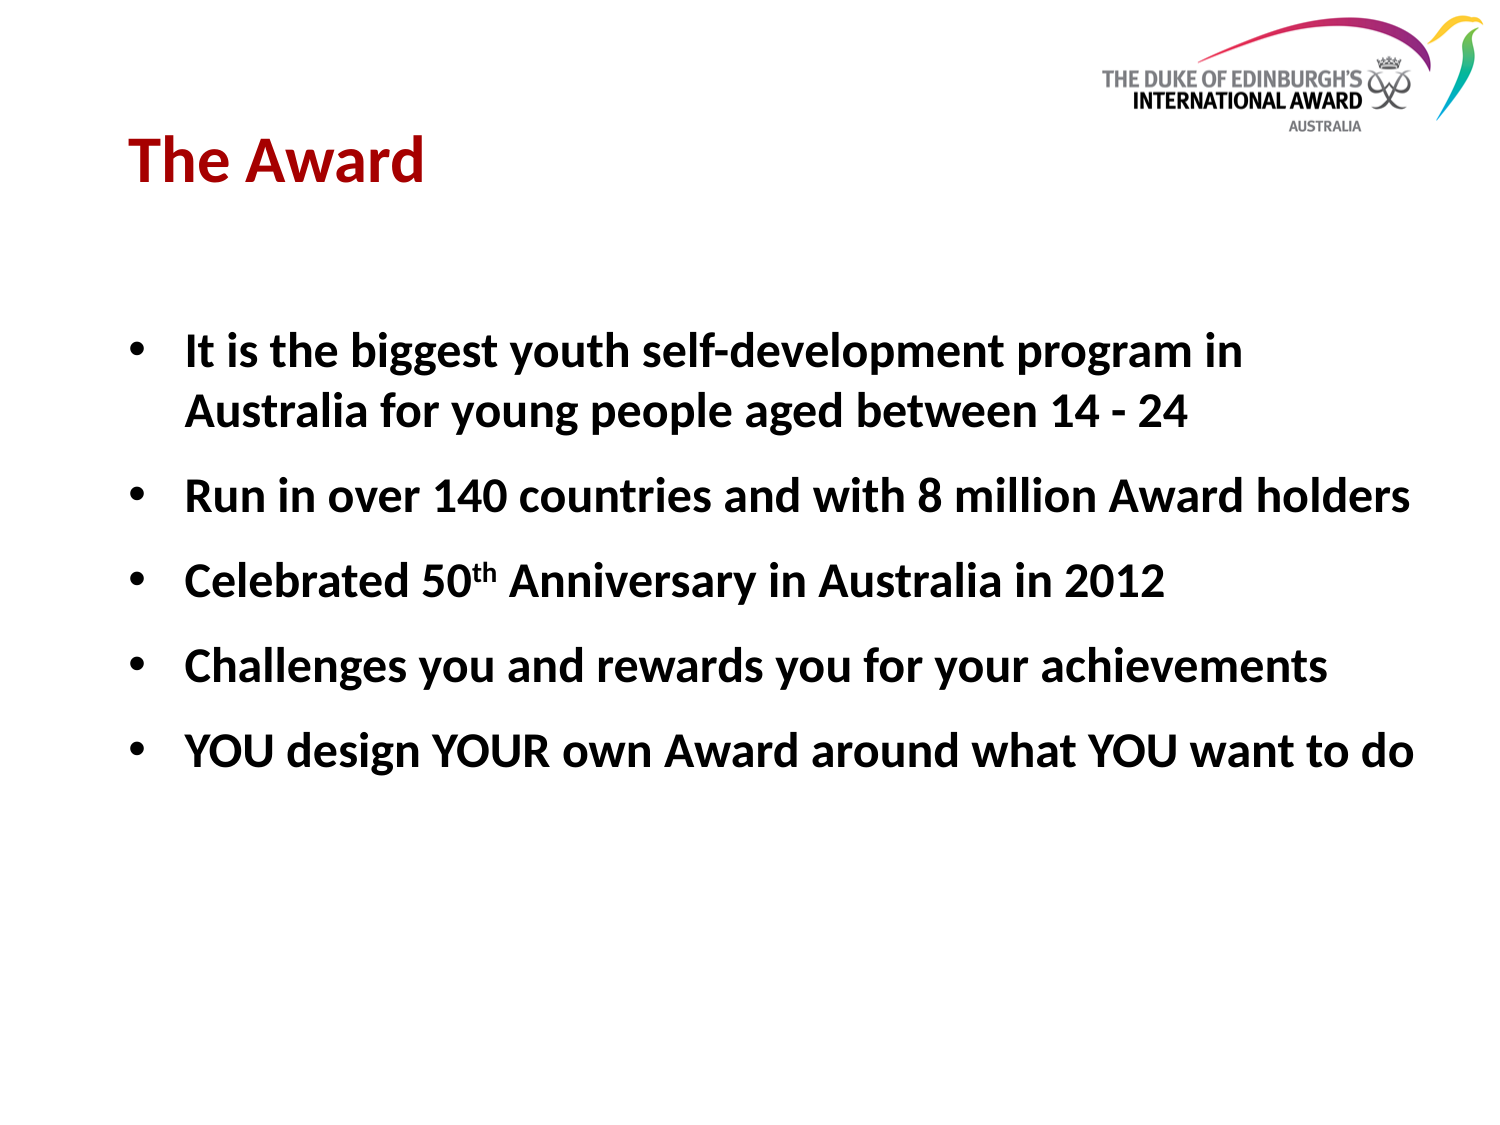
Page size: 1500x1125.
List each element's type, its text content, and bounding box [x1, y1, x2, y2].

text_box The Award [128, 115, 1041, 216]
list It is the biggest youth self-development program in Australia for young people aged between 14 - 24 Run in over 140 countries and with 8 million Award holders Celebrated 50th Anniversary in Australia in 2012 Challenges you and rewards you for your achievements YOU design YOUR own Award around what YOU want to do [128, 317, 1422, 945]
picture [1075, 0, 1500, 149]
